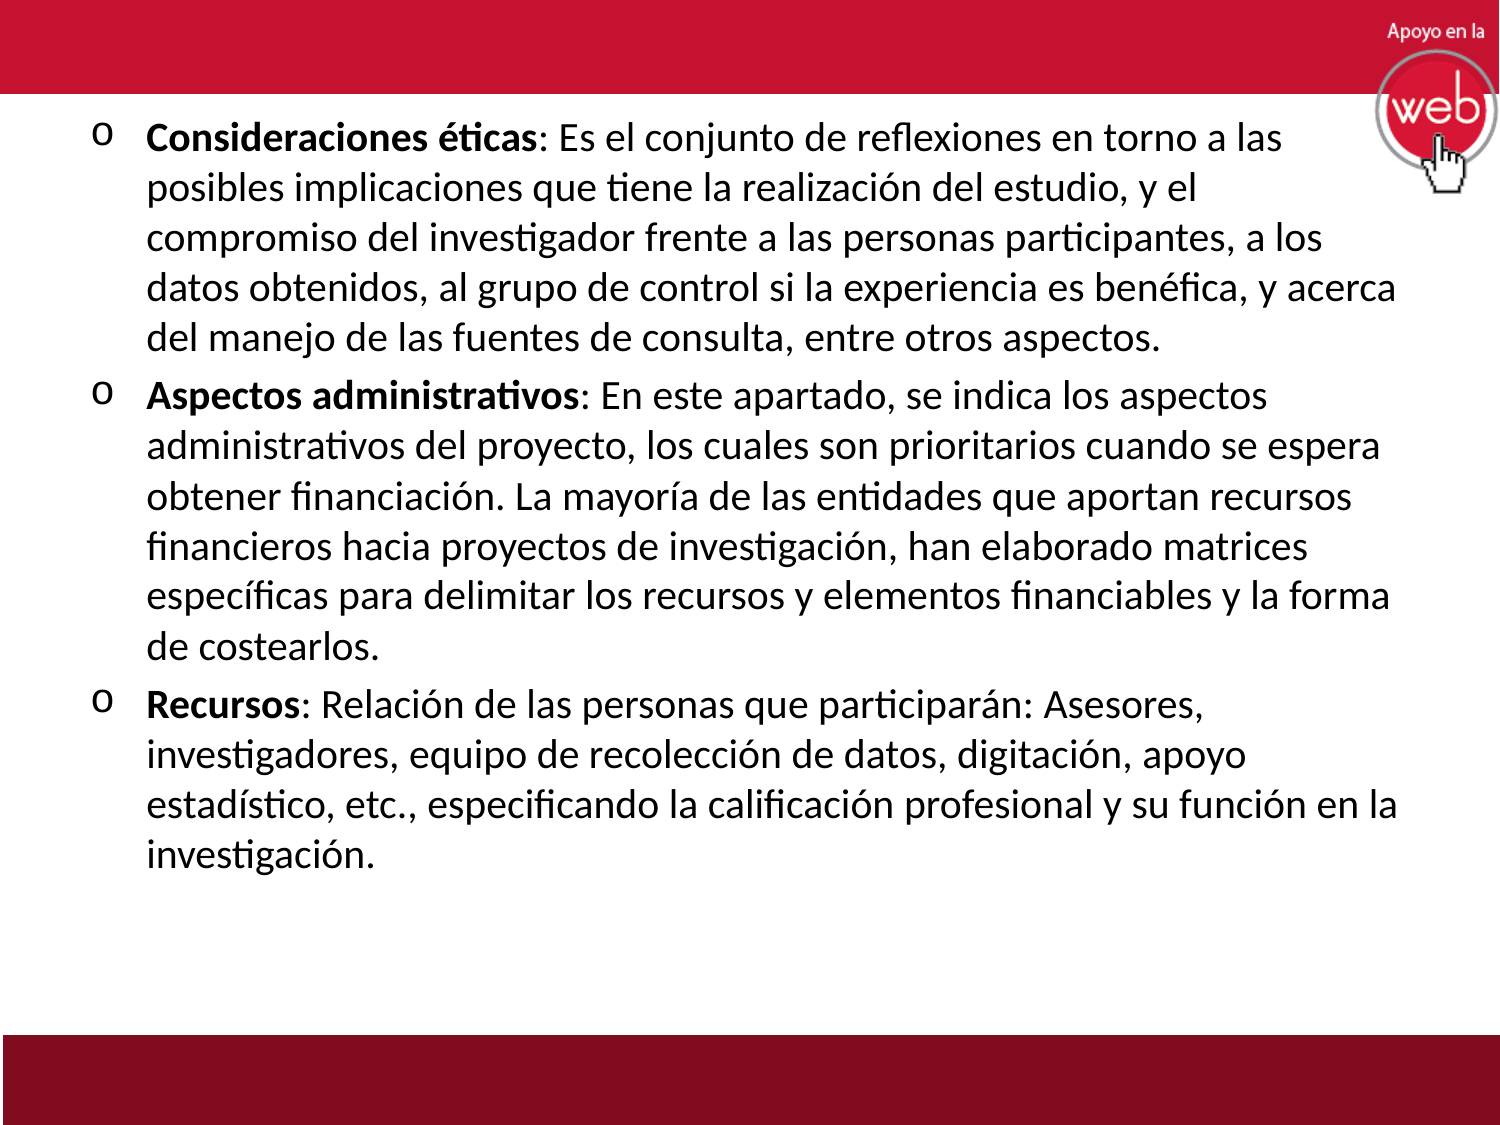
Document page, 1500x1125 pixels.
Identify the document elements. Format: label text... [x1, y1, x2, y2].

picture [0, 0, 1500, 1125]
list Consideraciones éticas: Es el conjunto de reflexiones en torno a las posibles implicaciones que tiene la realización del estudio, y el compromiso del investigador frente a las personas participantes, a los datos obtenidos, al grupo de control si la experiencia es benéfica, y acerca del manejo de las fuentes de consulta, entre otros aspectos. Aspectos administrativos: En este apartado, se indica los aspectos administrativos del proyecto, los cuales son prioritarios cuando se espera obtener financiación. La mayoría de las entidades que aportan recursos financieros hacia proyectos de investigación, han elaborado matrices específicas para delimitar los recursos y elementos financiables y la forma de costearlos. Recursos: Relación de las personas que participarán: Asesores, investigadores, equipo de recolección de datos, digitación, apoyo estadístico, etc., especificando la calificación profesional y su función en la investigación. [75, 101, 1425, 1005]
